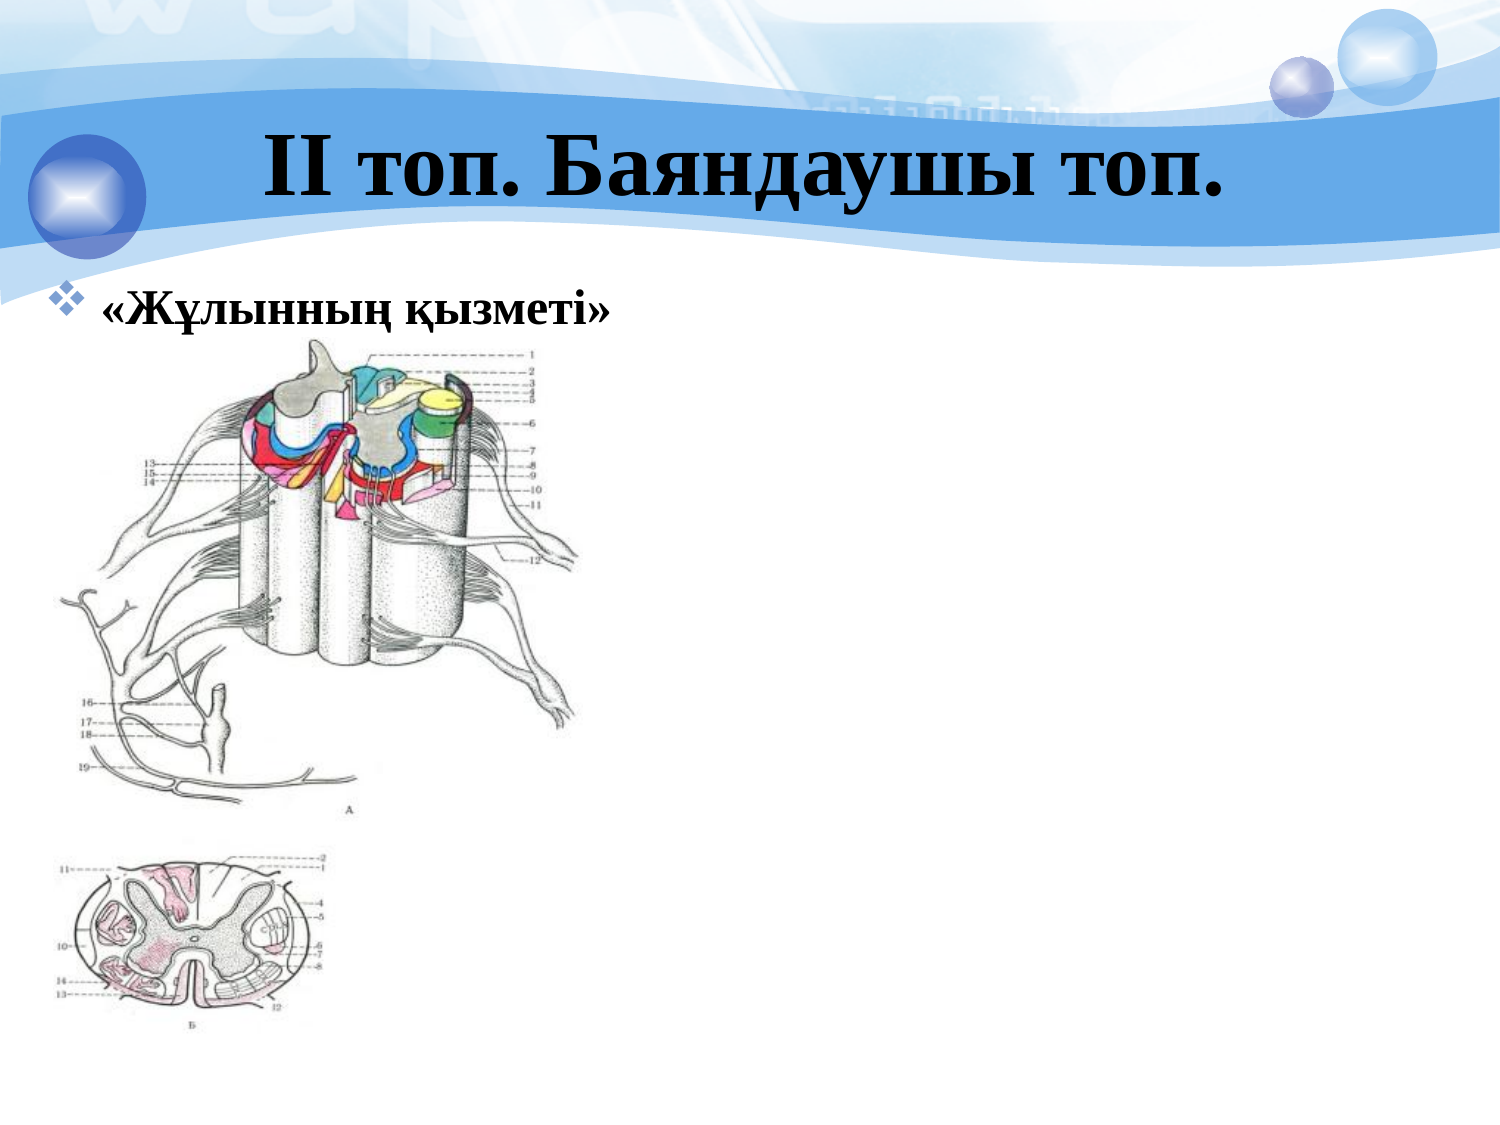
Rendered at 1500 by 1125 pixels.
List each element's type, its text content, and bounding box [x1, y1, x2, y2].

picture [52, 337, 583, 1036]
list «Жұлынның қызметі» [29, 267, 632, 350]
picture [0, 0, 1500, 112]
title ІІ топ. Баяндаушы топ. [150, 112, 1363, 205]
